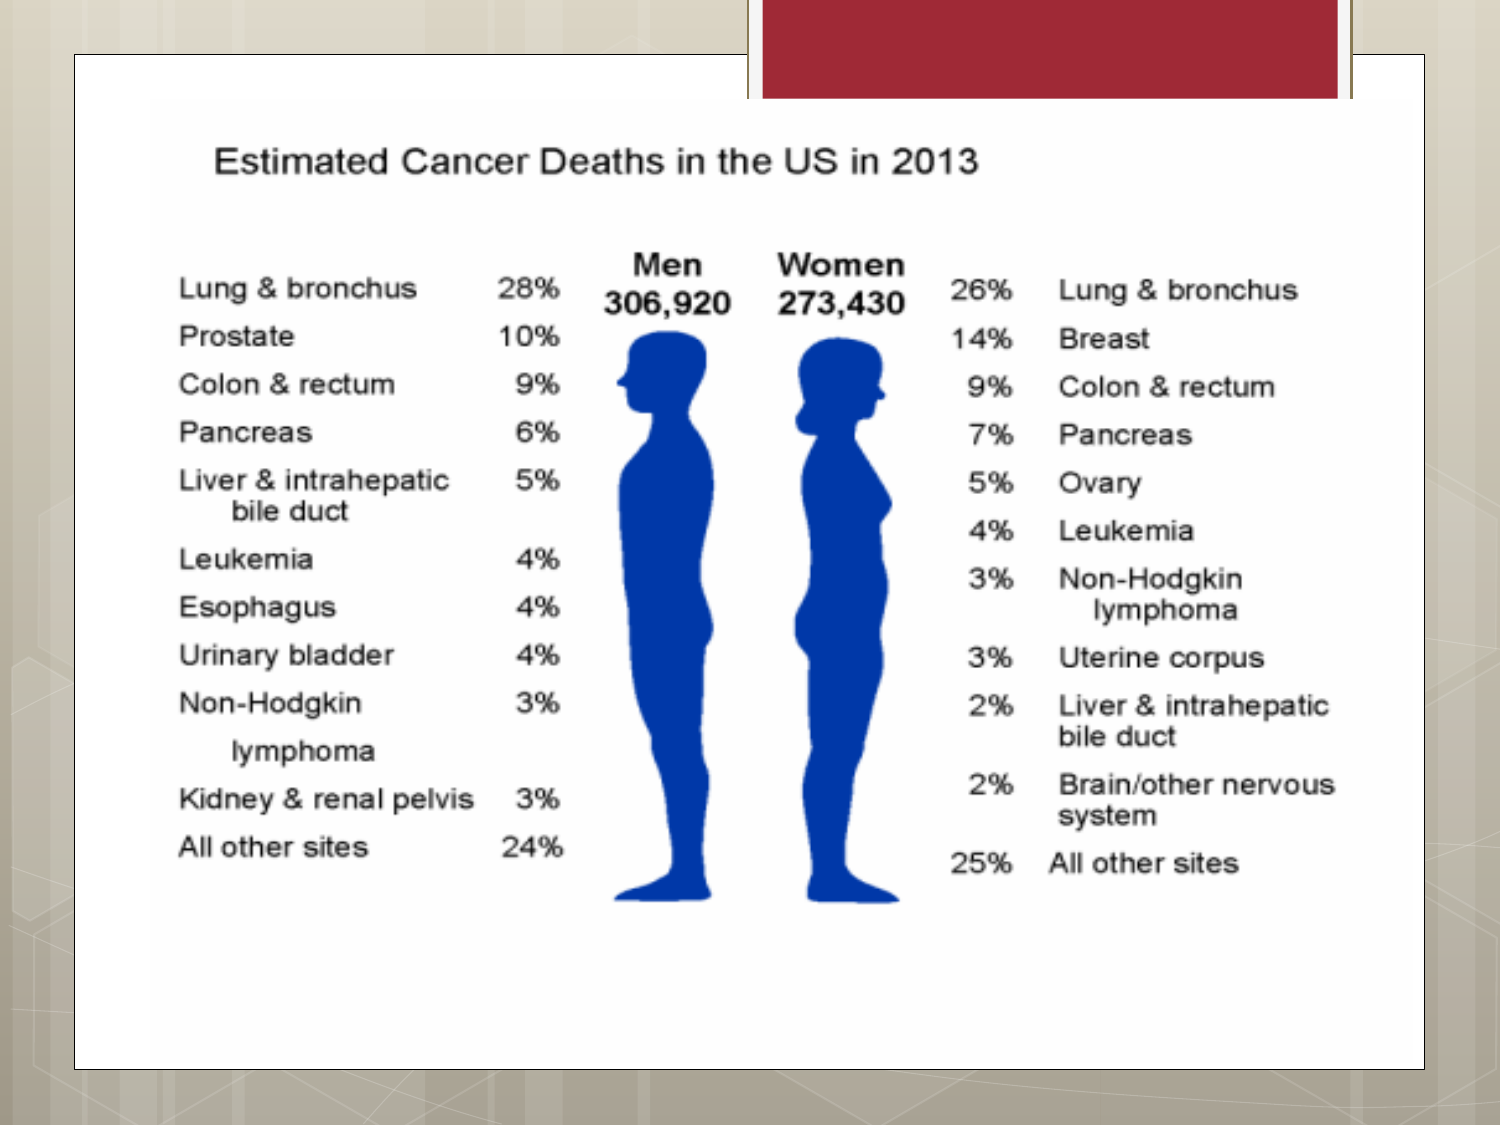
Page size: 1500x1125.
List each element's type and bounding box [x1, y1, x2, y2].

list [149, 99, 1413, 1063]
